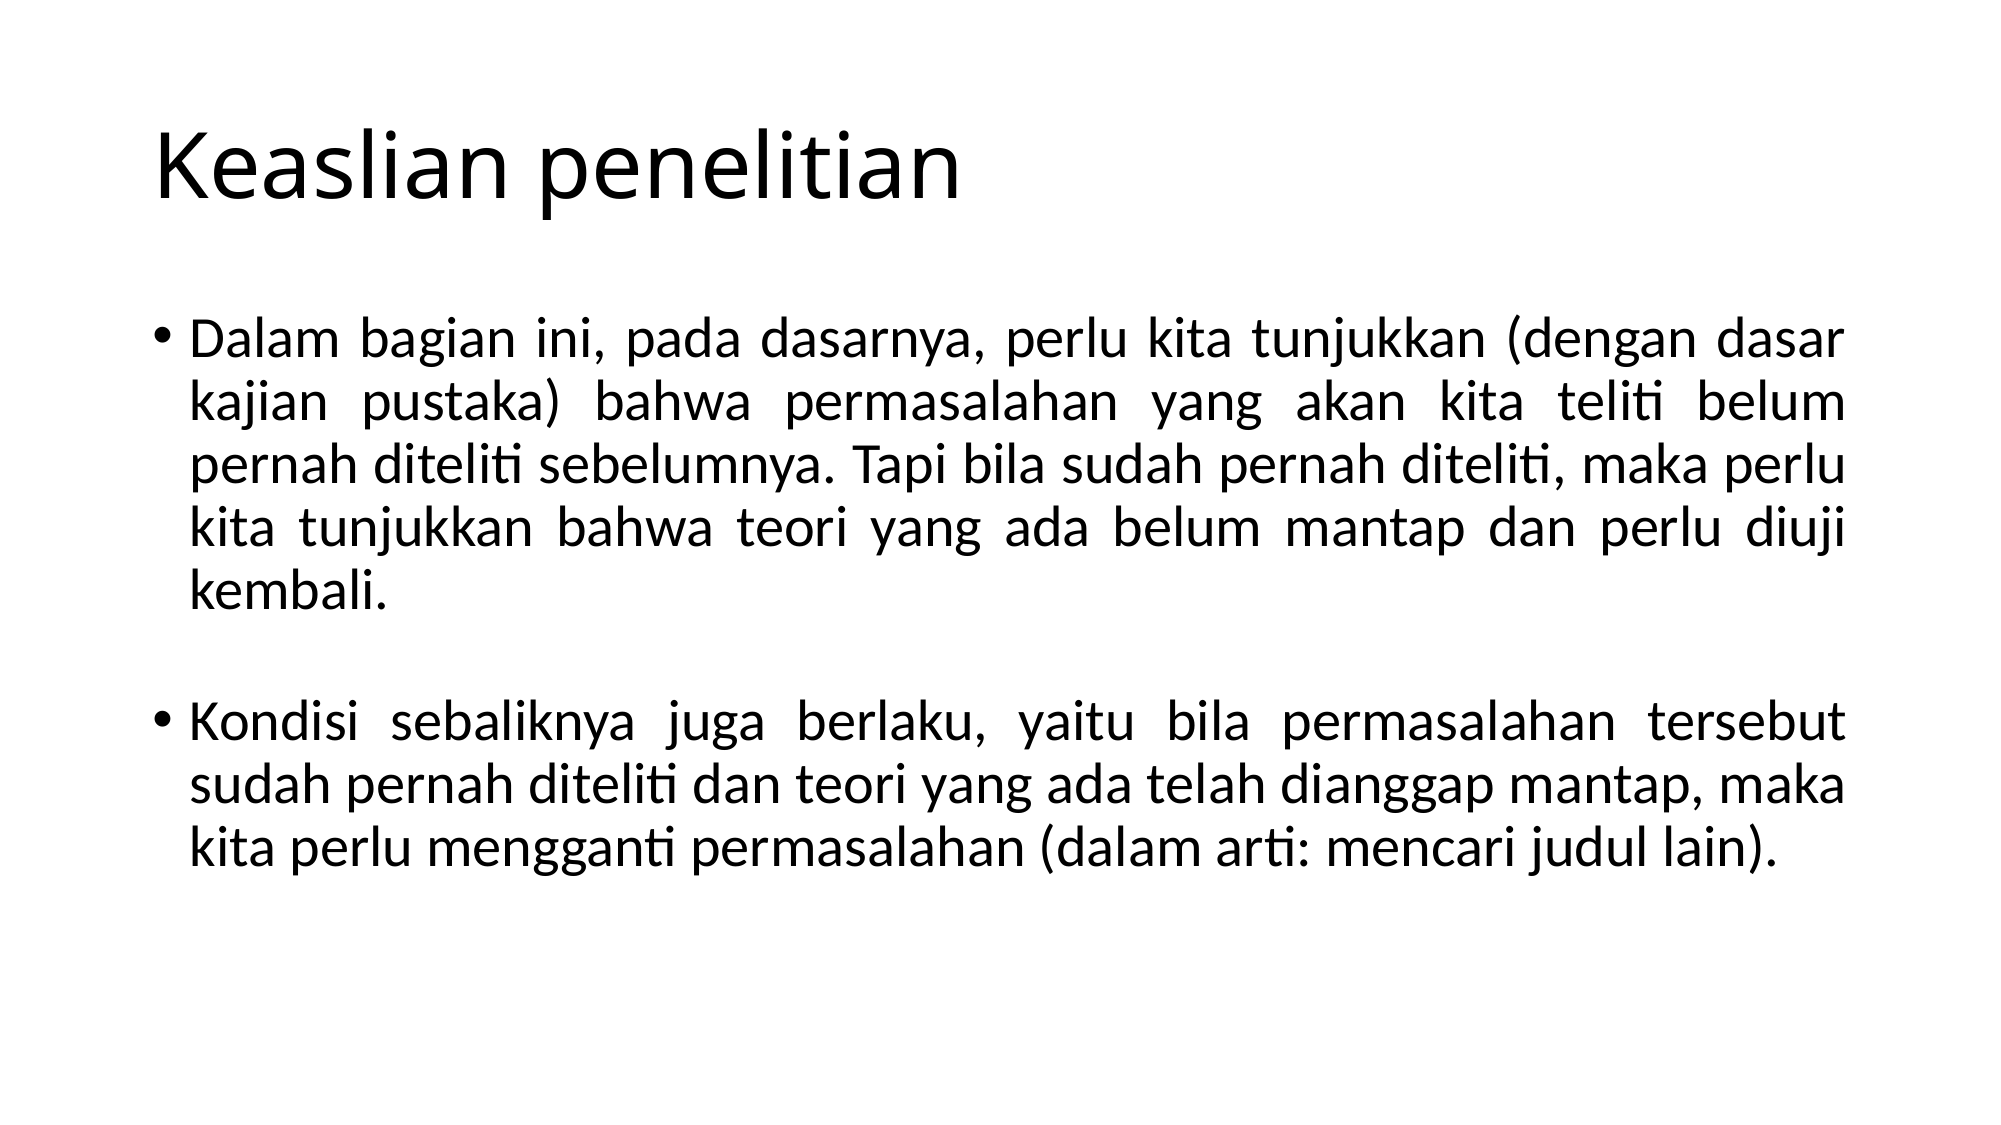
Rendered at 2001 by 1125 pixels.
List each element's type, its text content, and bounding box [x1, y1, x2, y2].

list Dalam bagian ini, pada dasarnya, perlu kita tunjukkan (dengan dasar kajian pustaka) bahwa permasalahan yang akan kita teliti belum pernah diteliti sebelumnya. Tapi bila sudah pernah diteliti, maka perlu kita tunjukkan bahwa teori yang ada belum mantap dan perlu diuji kembali. Kondisi sebaliknya juga berlaku, yaitu bila permasalahan tersebut sudah pernah diteliti dan teori yang ada telah dianggap mantap, maka kita perlu mengganti permasalahan (dalam arti: mencari judul lain). [137, 299, 1863, 1014]
title Keaslian penelitian [137, 59, 1863, 278]
